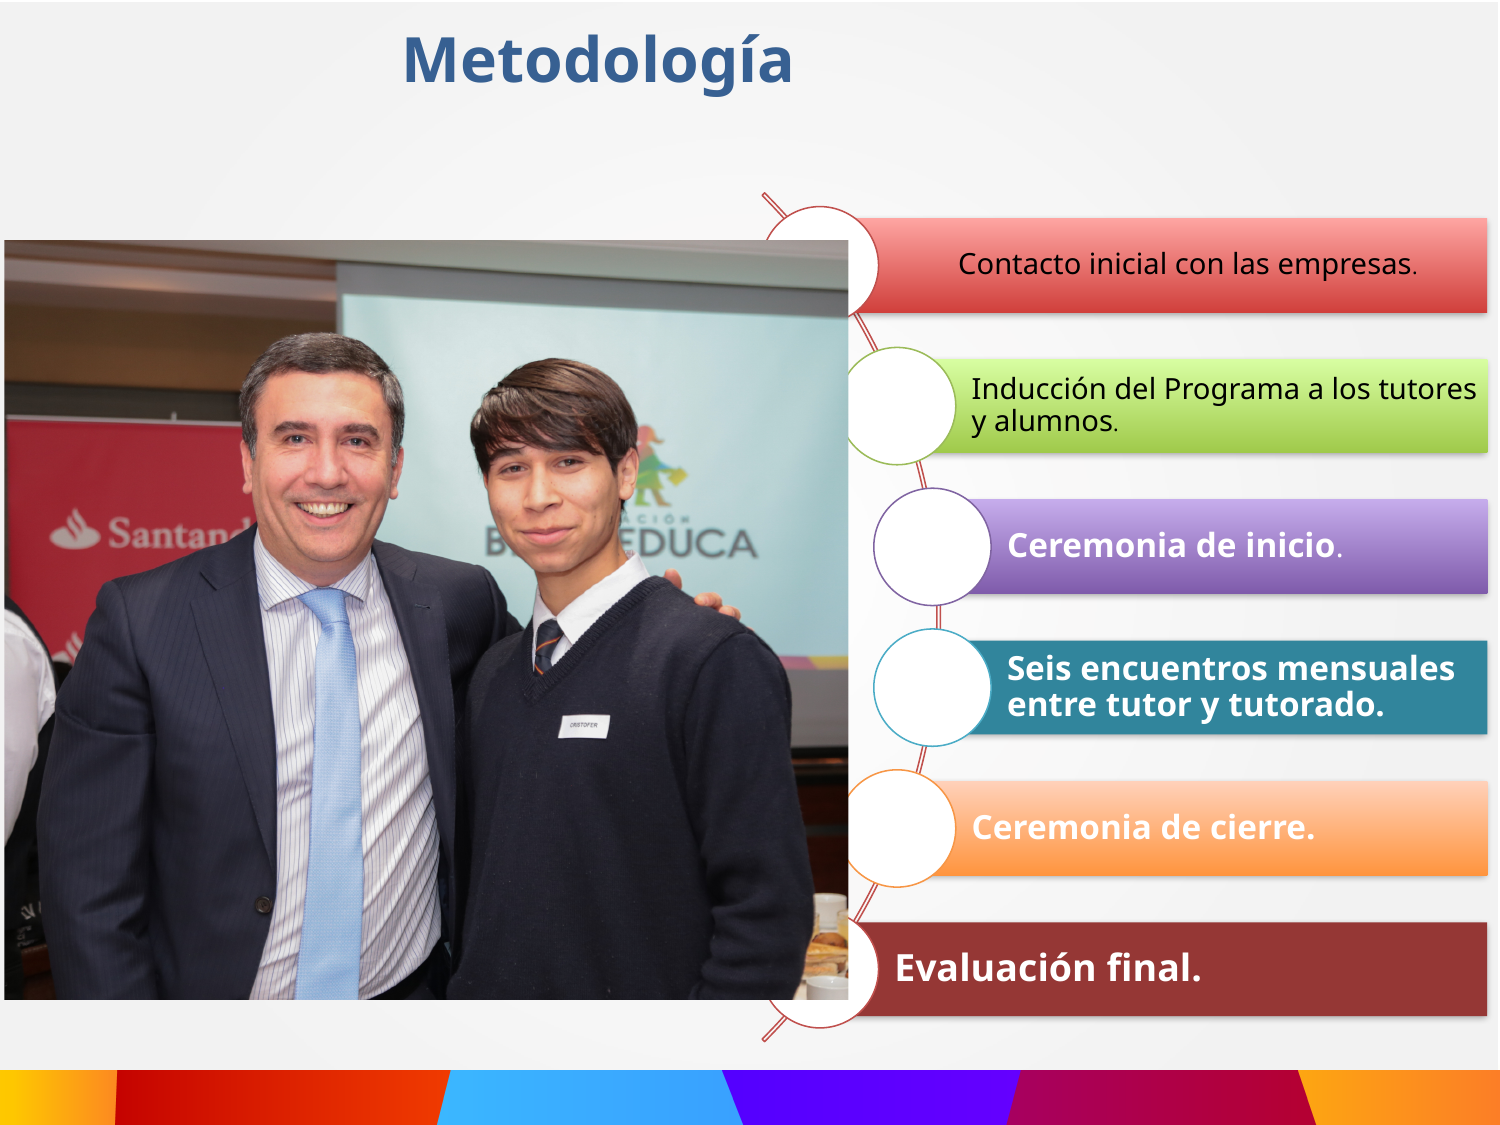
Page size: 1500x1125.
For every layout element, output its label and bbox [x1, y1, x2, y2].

picture [0, 0, 1500, 1125]
text_box [748, 171, 1500, 1064]
